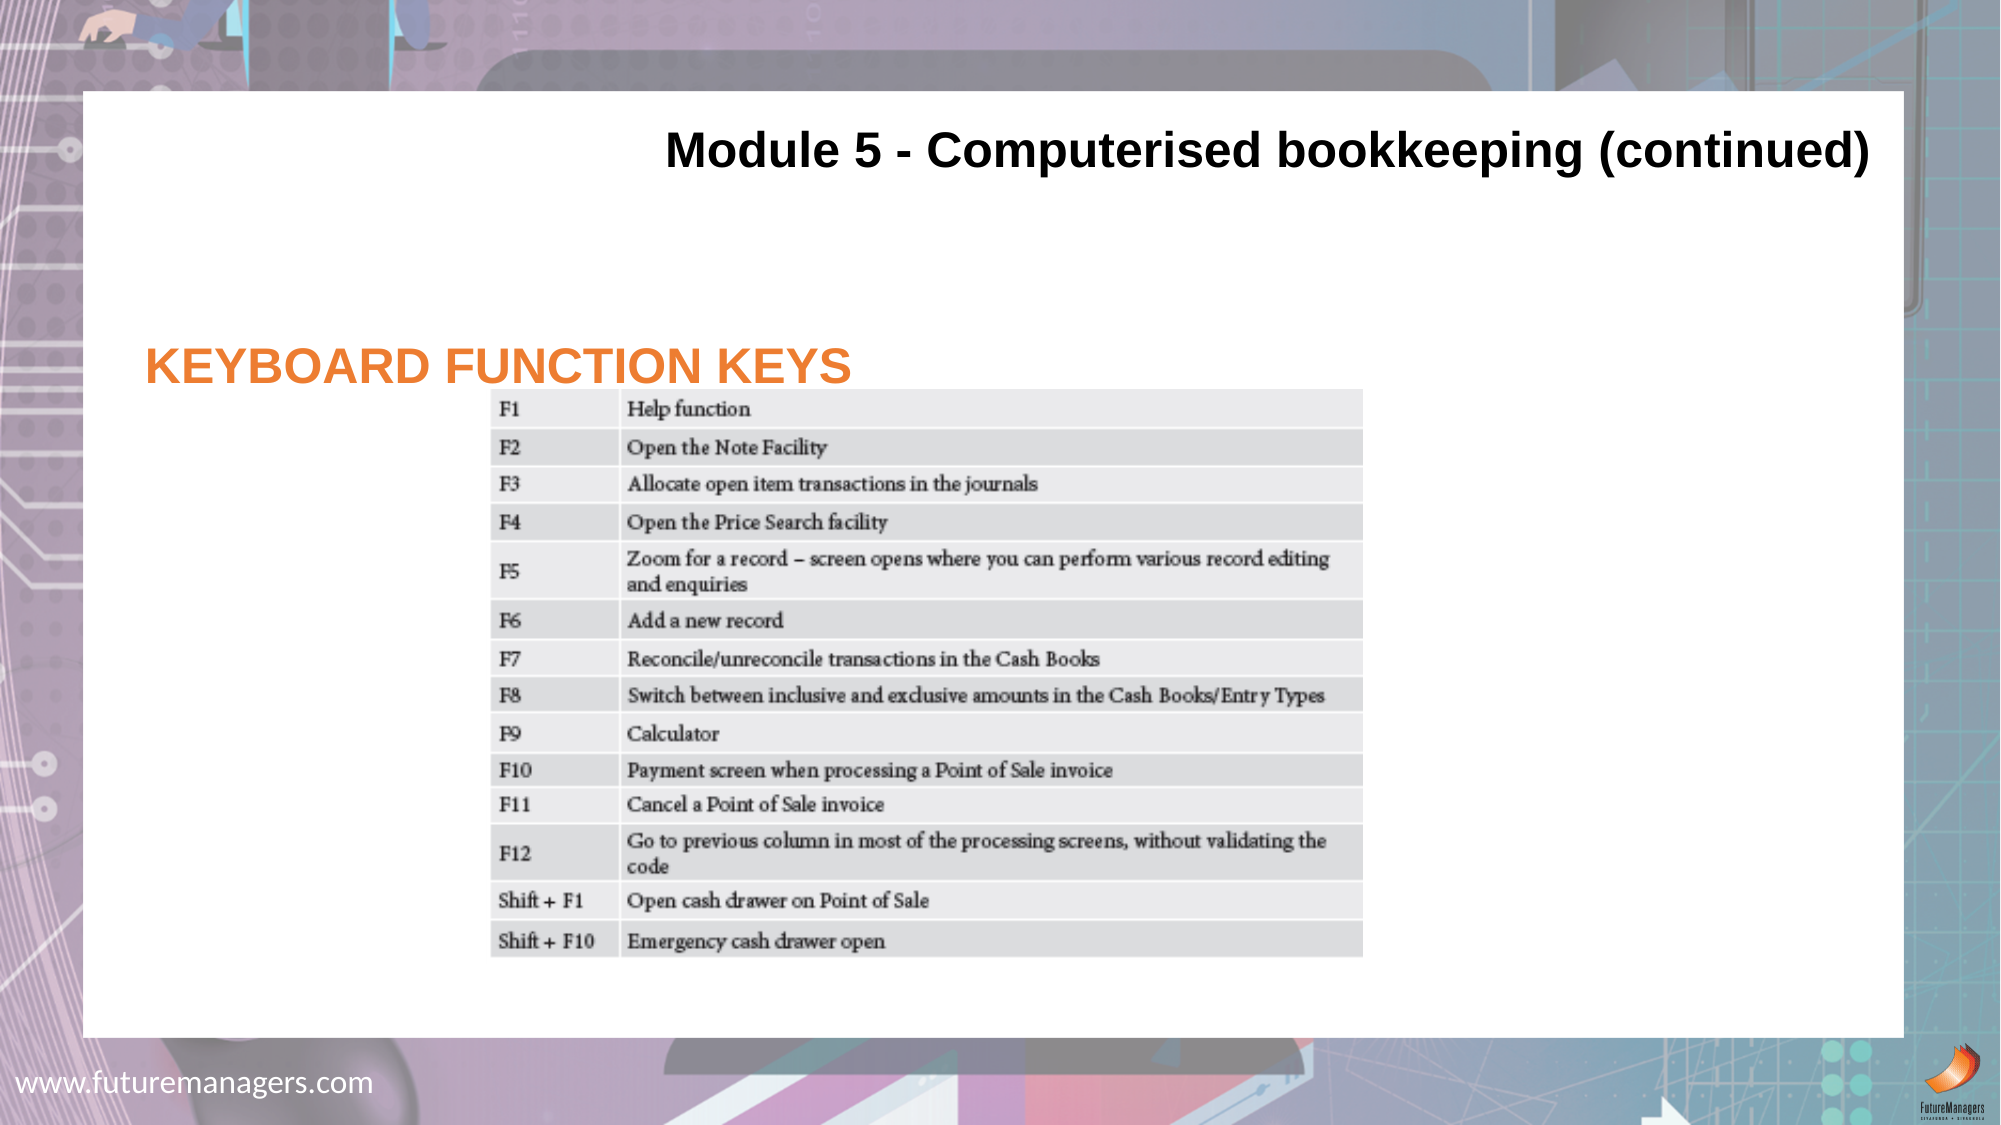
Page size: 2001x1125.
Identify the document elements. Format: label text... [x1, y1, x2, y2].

picture [0, 0, 2001, 1125]
text_box KEYBOARD FUNCTION KEYS [130, 295, 1886, 401]
text_box www.futuremanagers.com [0, 1052, 1447, 1108]
text_box Module 5 - Computerised bookkeeping (continued) [109, 109, 1886, 185]
